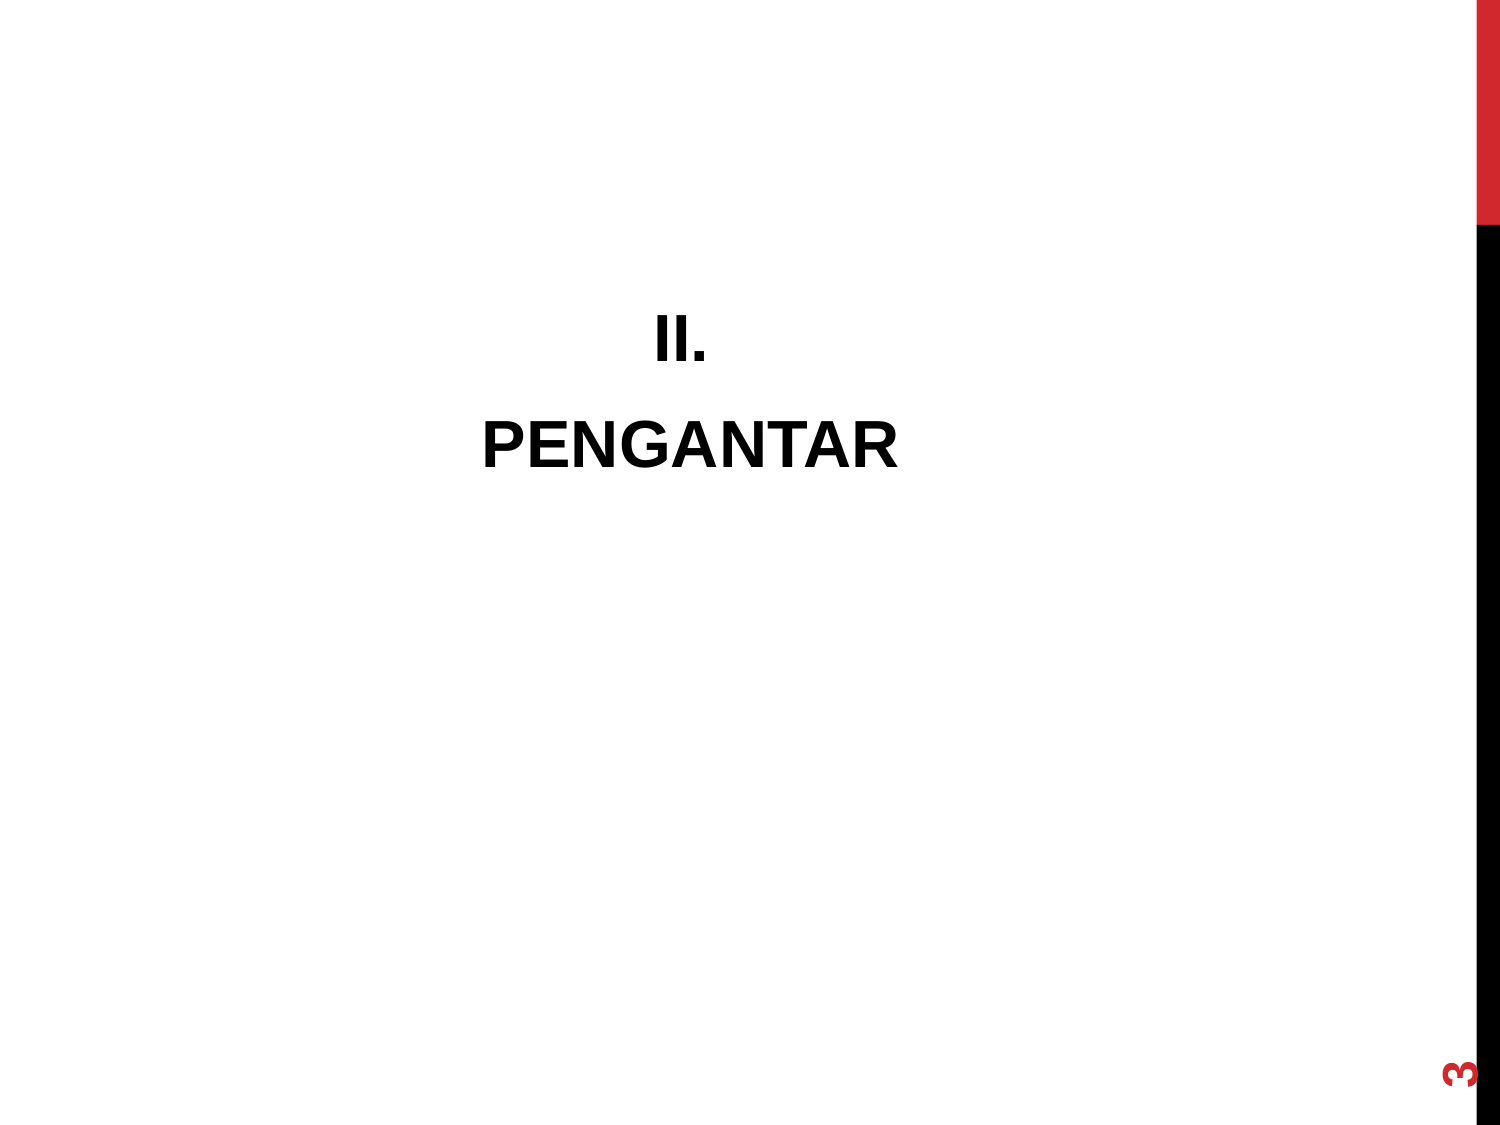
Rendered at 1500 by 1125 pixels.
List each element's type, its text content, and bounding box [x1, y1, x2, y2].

list II. PENGANTAR [75, 287, 1325, 1005]
slide_number 3 [1427, 887, 1488, 1104]
